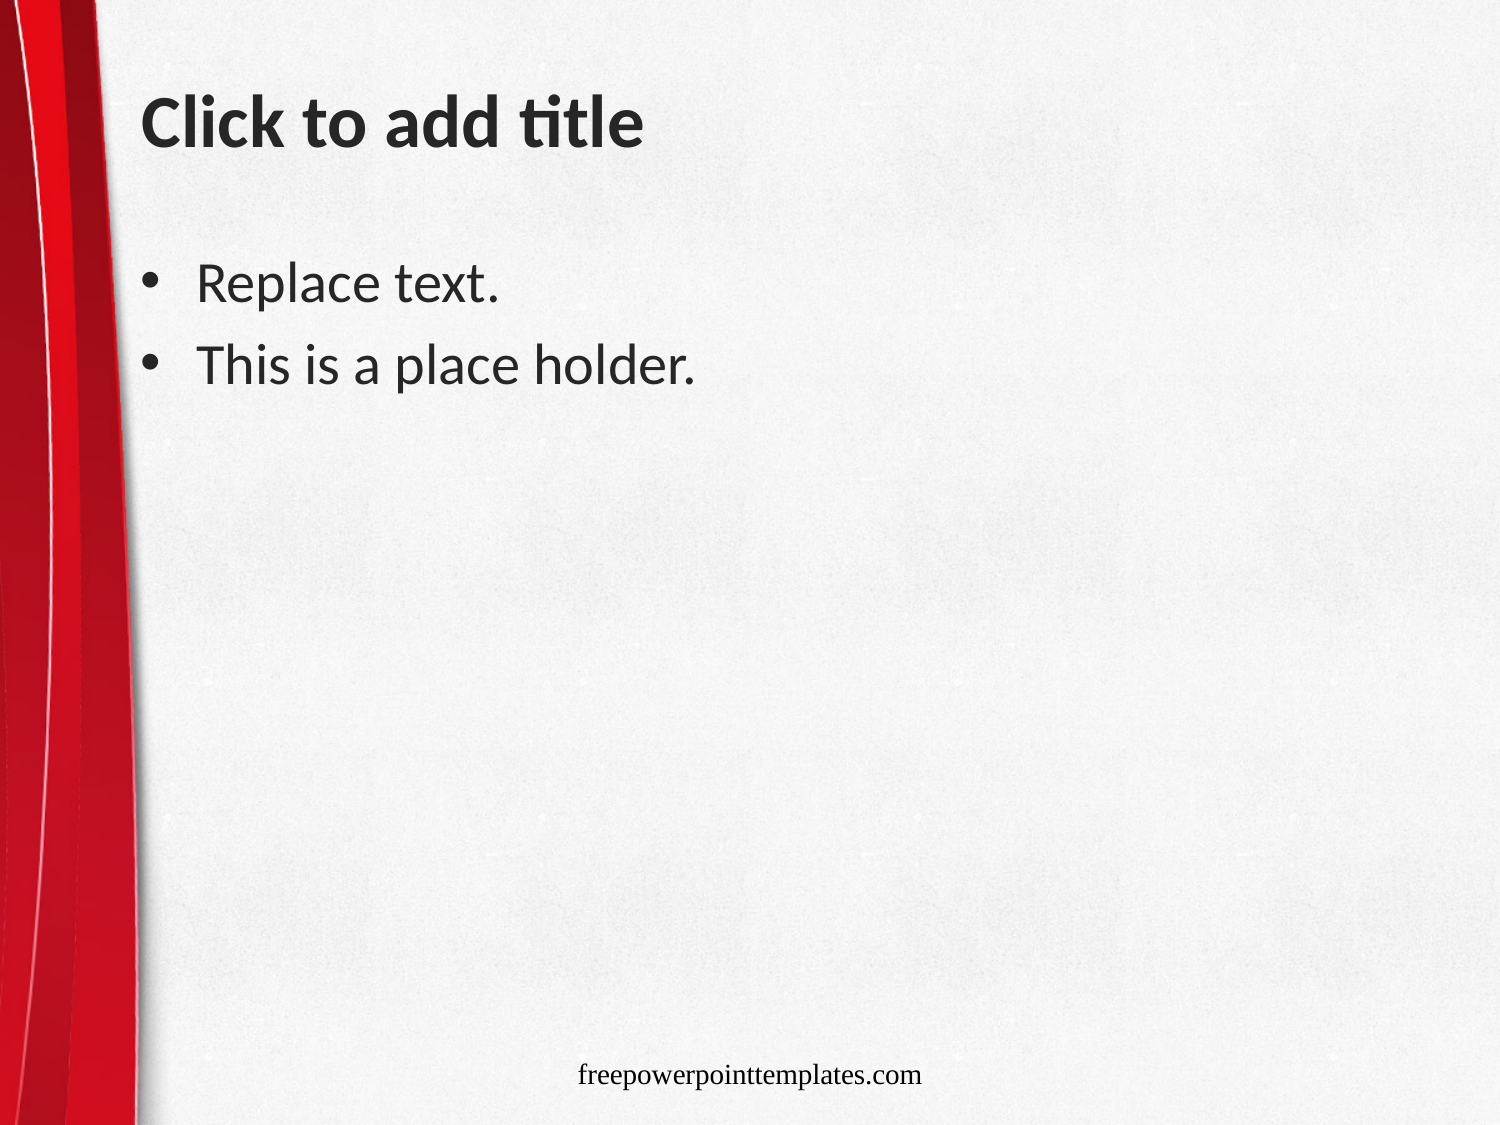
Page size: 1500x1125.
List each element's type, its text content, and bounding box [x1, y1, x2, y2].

footer freepowerpointtemplates.com [512, 1042, 988, 1103]
list Replace text. This is a place holder. [125, 236, 1449, 1100]
picture [0, 0, 1500, 1125]
title Click to add title [126, 24, 1450, 212]
